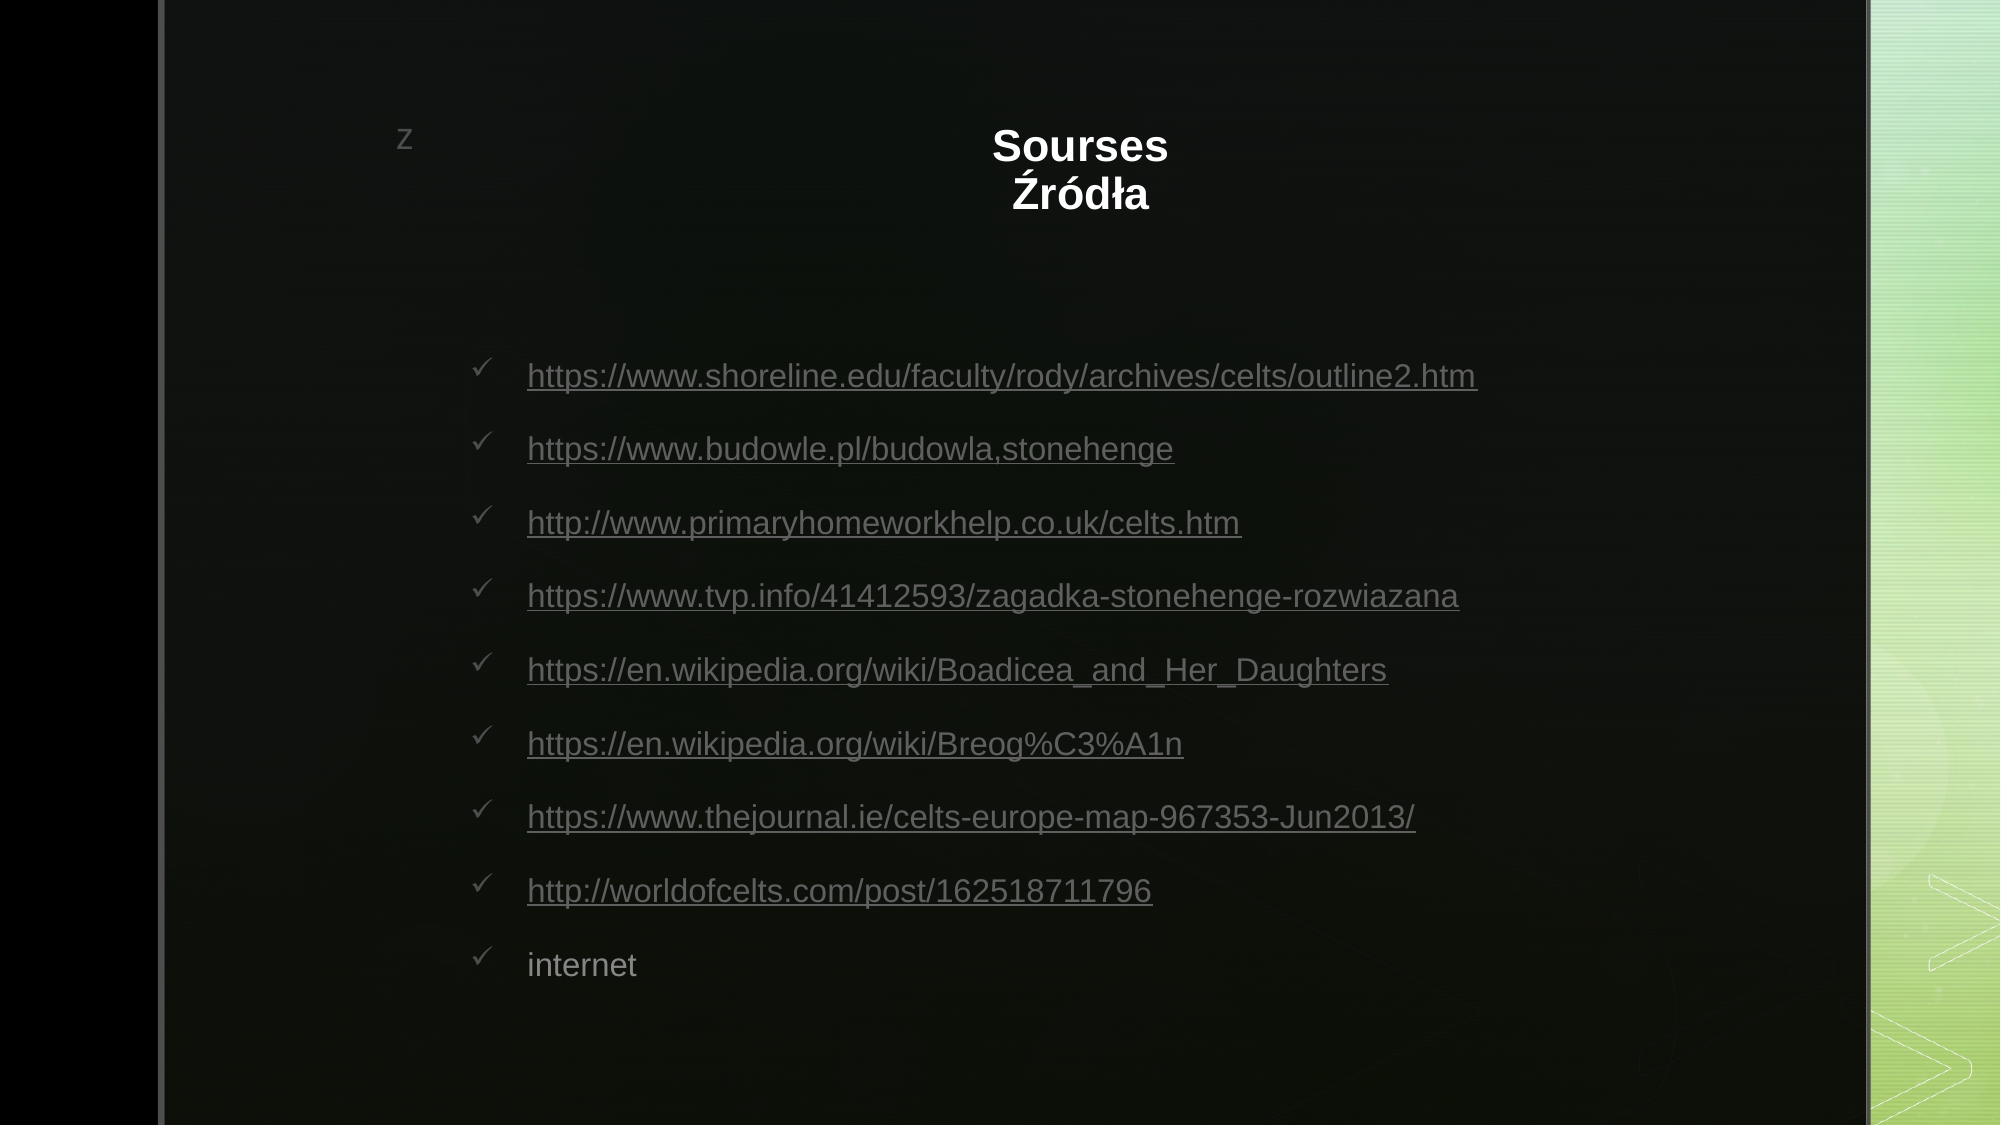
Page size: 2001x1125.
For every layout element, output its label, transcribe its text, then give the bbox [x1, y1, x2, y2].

title Sourses Źródła [428, 114, 1734, 310]
picture [1871, 0, 2001, 1125]
list https://www.shoreline.edu/faculty/rody/archives/celts/outline2.htm https://www.budowle.pl/budowla,stonehenge http://www.primaryhomeworkhelp.co.uk/celts.htm https://www.tvp.info/41412593/zagadka-stonehenge-rozwiazana https://en.wikipedia.org/wiki/Boadicea_and_Her_Daughters https://en.wikipedia.org/wiki/Breog%C3%A1n https://www.thejournal.ie/celts-europe-map-967353-Jun2013/ http://worldofcelts.com/post/162518711796 internet [454, 336, 1734, 993]
